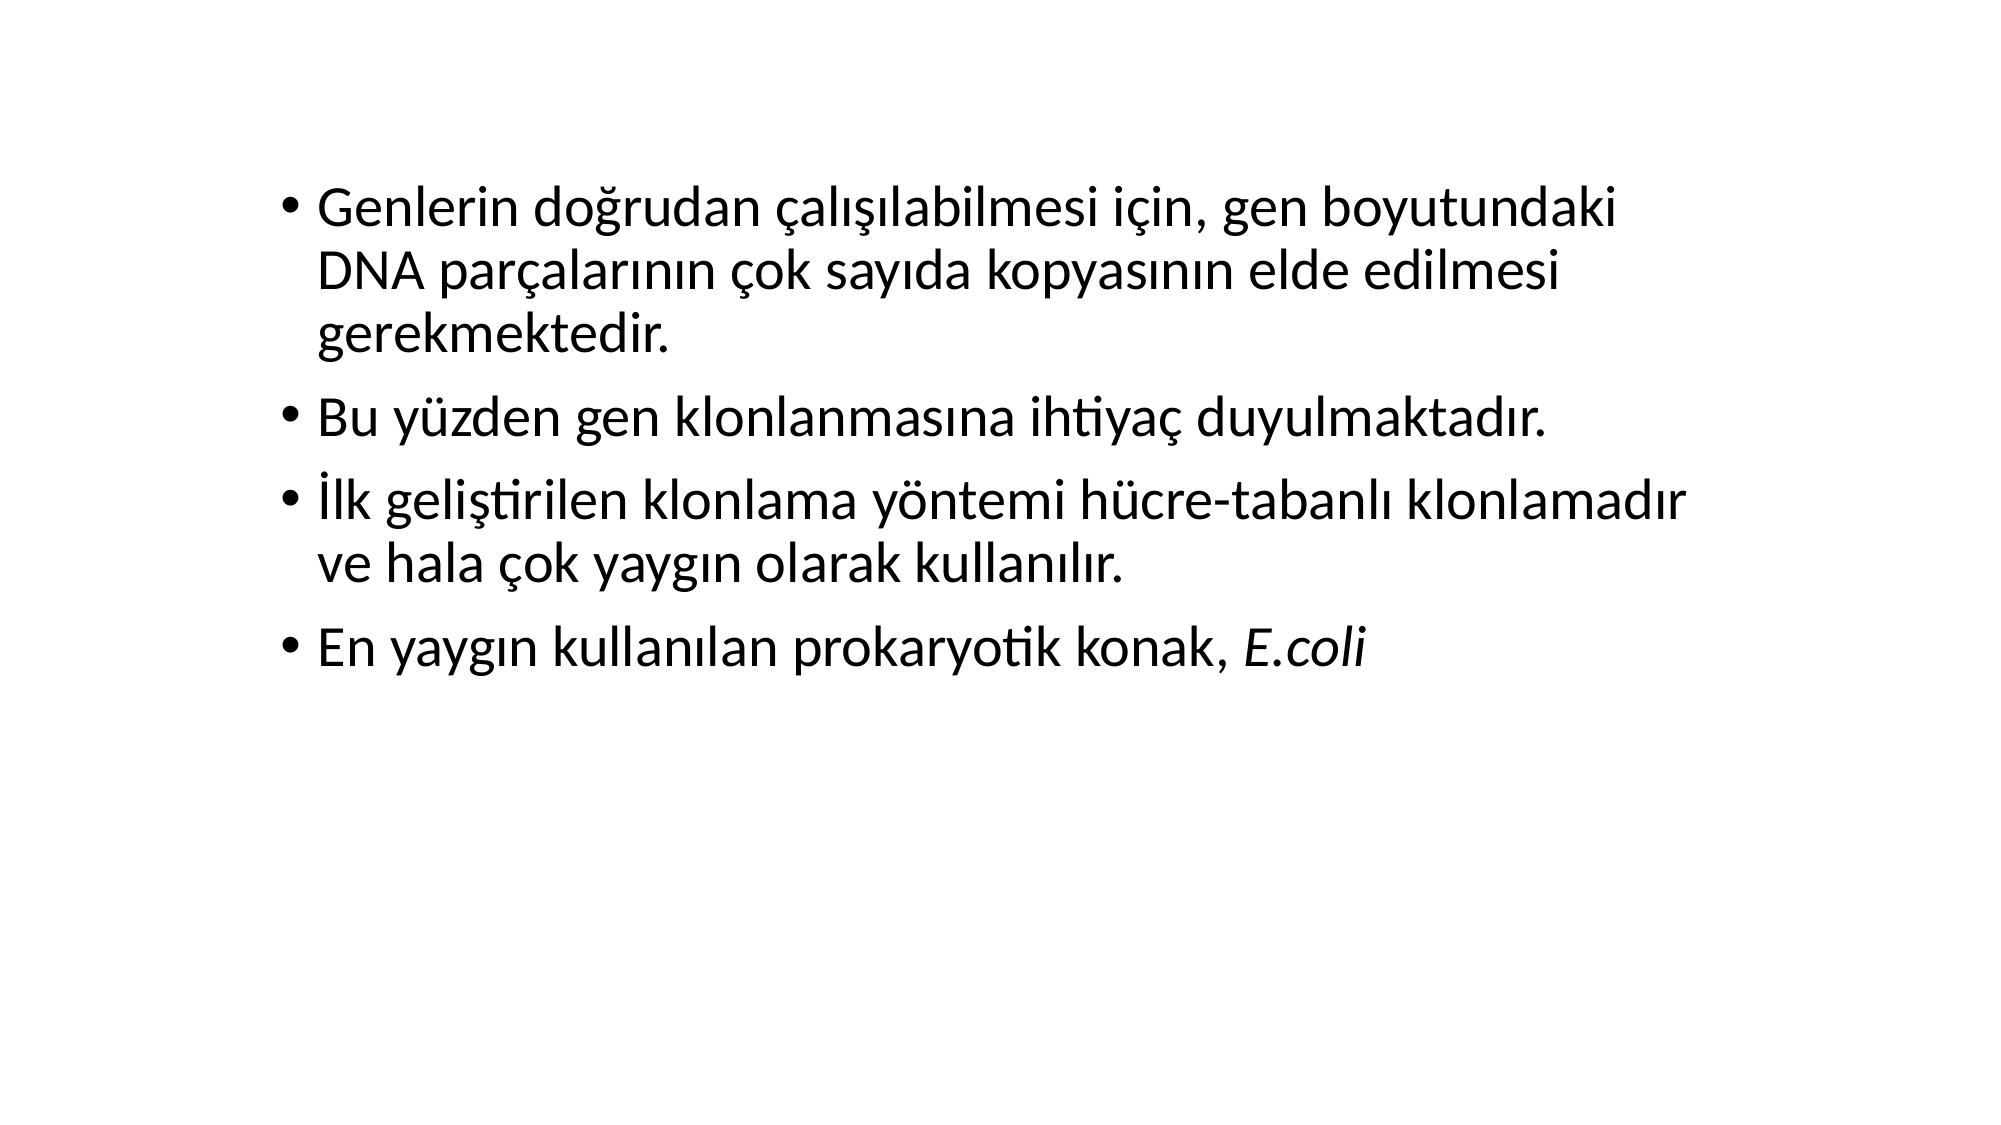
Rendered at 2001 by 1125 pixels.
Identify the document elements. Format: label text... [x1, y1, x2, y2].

list Genlerin doğrudan çalışılabilmesi için, gen boyutundaki DNA parçalarının çok sayıda kopyasının elde edilmesi gerekmektedir. Bu yüzden gen klonlanmasına ihtiyaç duyulmaktadır. İlk geliştirilen klonlama yöntemi hücre-tabanlı klonlamadır ve hala çok yaygın olarak kullanılır. En yaygın kullanılan prokaryotik konak, E.coli [265, 168, 1720, 883]
